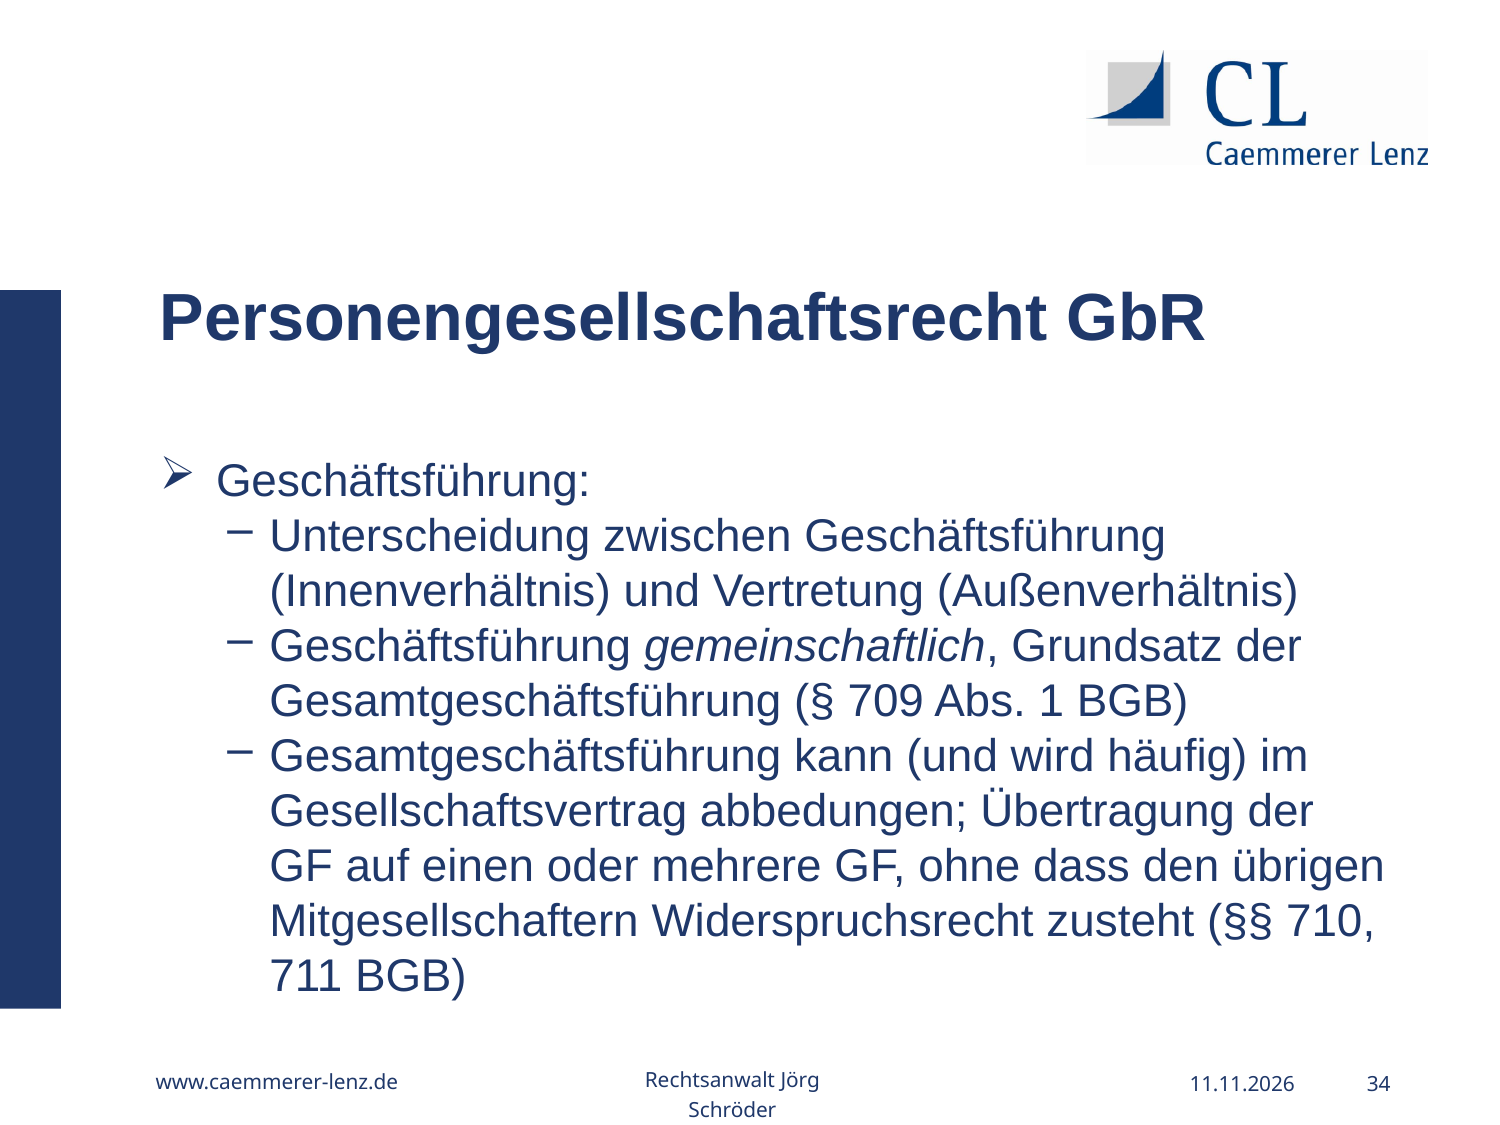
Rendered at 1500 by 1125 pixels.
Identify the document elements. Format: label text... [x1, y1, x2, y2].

picture [1086, 50, 1428, 165]
list Personengesellschaftsrecht GbR [146, 267, 1400, 392]
list Geschäftsführung: Unterscheidung zwischen Geschäftsführung (Innenverhältnis) und Vertretung (Außenverhältnis) Geschäftsführung gemeinschaftlich, Grundsatz der Gesamtgeschäftsführung (§ 709 Abs. 1 BGB) Gesamtgeschäftsführung kann (und wird häufig) im Gesellschaftsvertrag abbedungen; Übertragung der GF auf einen oder mehrere GF, ohne dass den übrigen Mitgesellschaftern Widerspruchsrecht zusteht (§§ 710, 711 BGB) [146, 444, 1400, 1016]
